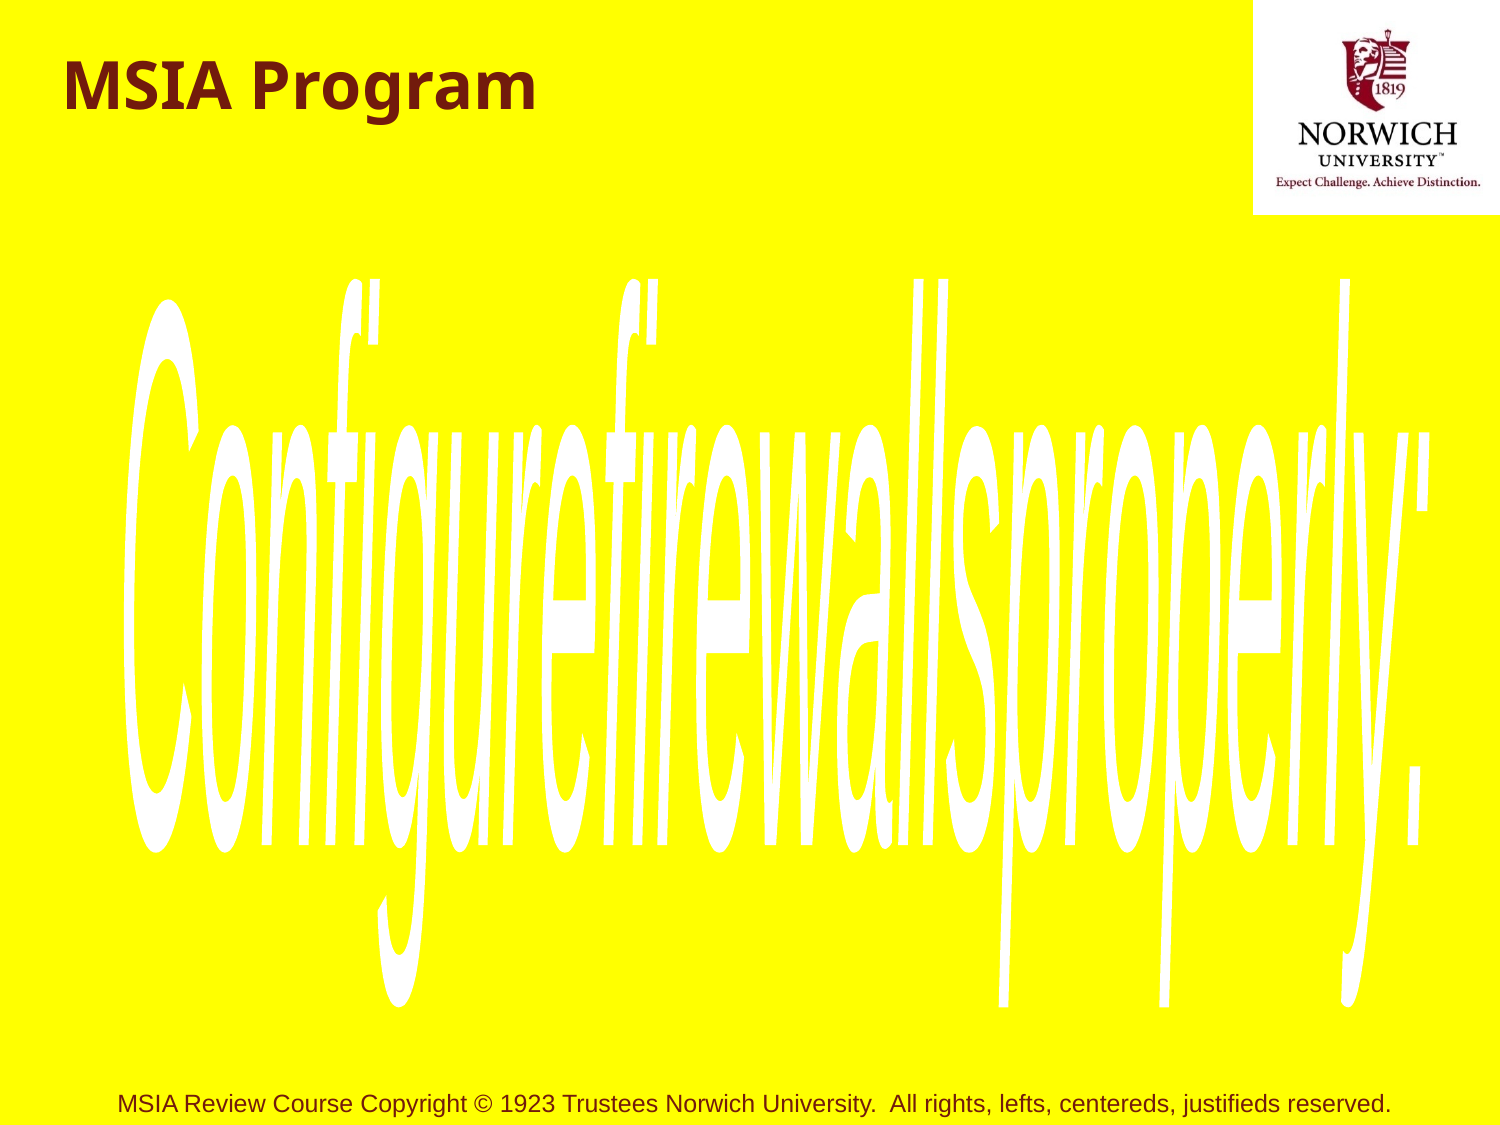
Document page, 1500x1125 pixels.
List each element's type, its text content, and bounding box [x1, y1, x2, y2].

picture [1253, 0, 1500, 216]
footer MSIA Review Course Copyright © 1923 Trustees Norwich University. All rights, lefts, centereds, justifieds reserved. [70, 1077, 1442, 1125]
text_box MSIA Program [46, 35, 555, 130]
